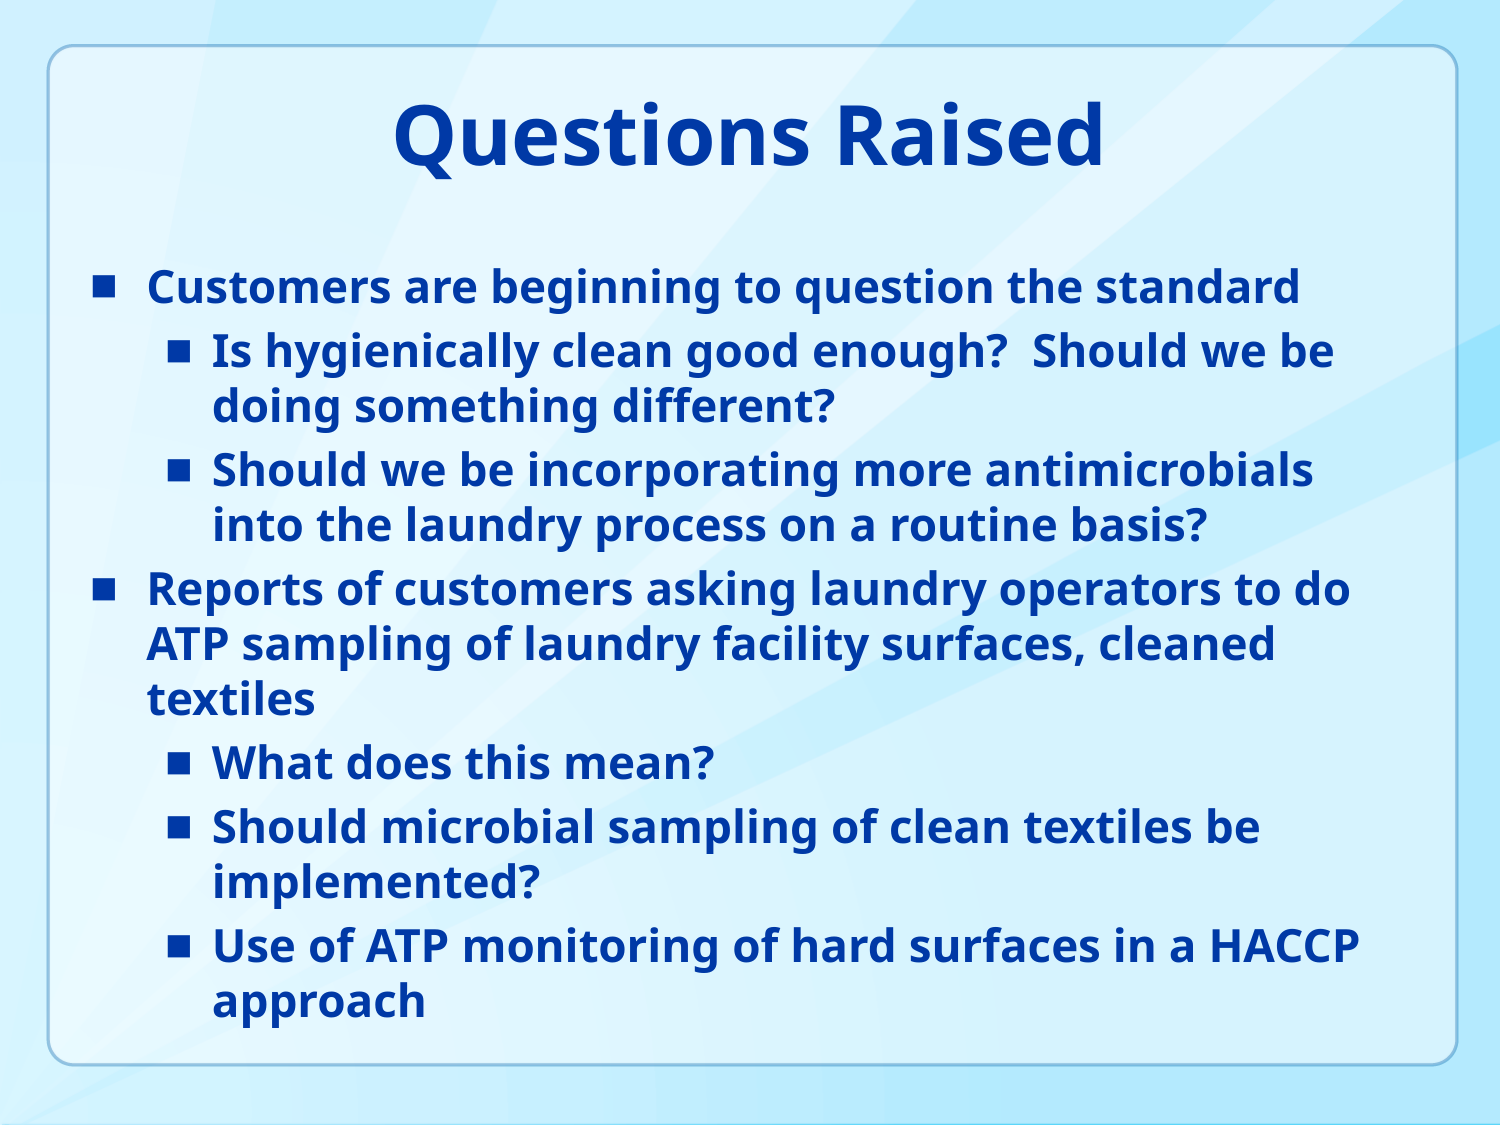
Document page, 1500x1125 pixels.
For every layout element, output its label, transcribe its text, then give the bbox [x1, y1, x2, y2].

picture [0, 0, 1500, 1125]
title Questions Raised [75, 75, 1425, 232]
list Customers are beginning to question the standard Is hygienically clean good enough? Should we be doing something different? Should we be incorporating more antimicrobials into the laundry process on a routine basis? Reports of customers asking laundry operators to do ATP sampling of laundry facility surfaces, cleaned textiles What does this mean? Should microbial sampling of clean textiles be implemented? Use of ATP monitoring of hard surfaces in a HACCP approach [75, 249, 1425, 1005]
